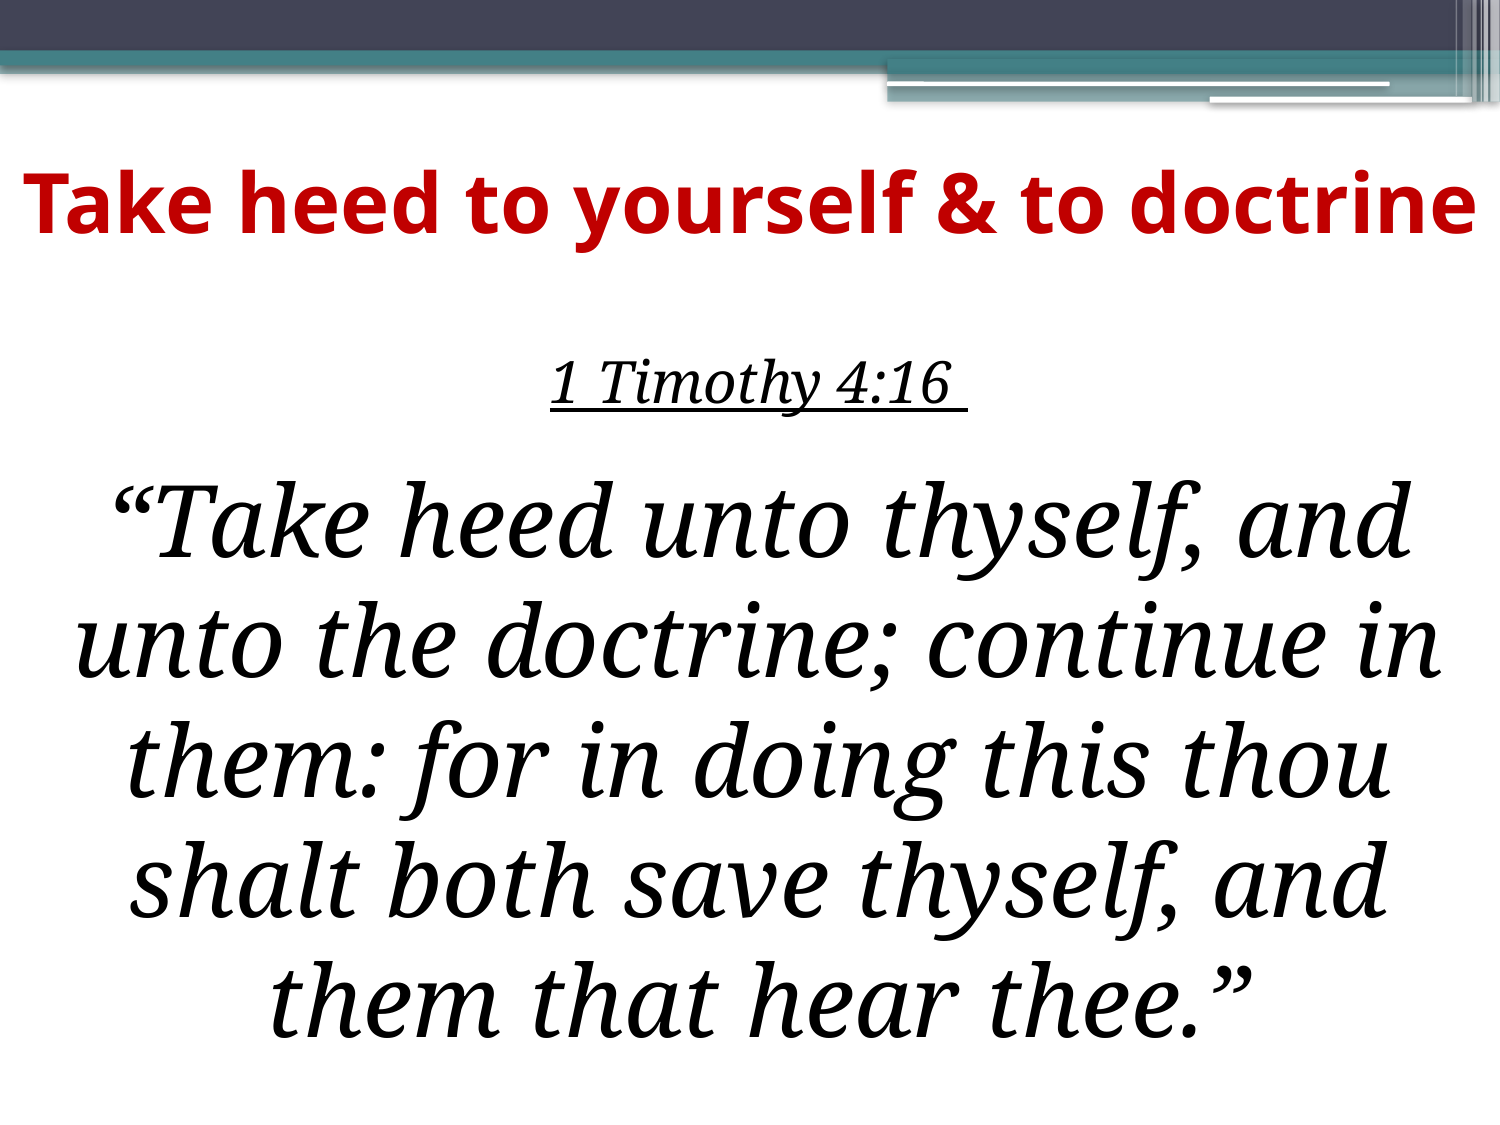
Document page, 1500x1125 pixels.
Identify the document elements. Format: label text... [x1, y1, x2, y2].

text_box 1 Timothy 4:16 “Take heed unto thyself, and unto the doctrine; continue in them: for in doing this thou shalt both save thyself, and them that hear thee.” [24, 337, 1475, 1125]
title Take heed to yourself & to doctrine [3, 112, 1500, 288]
